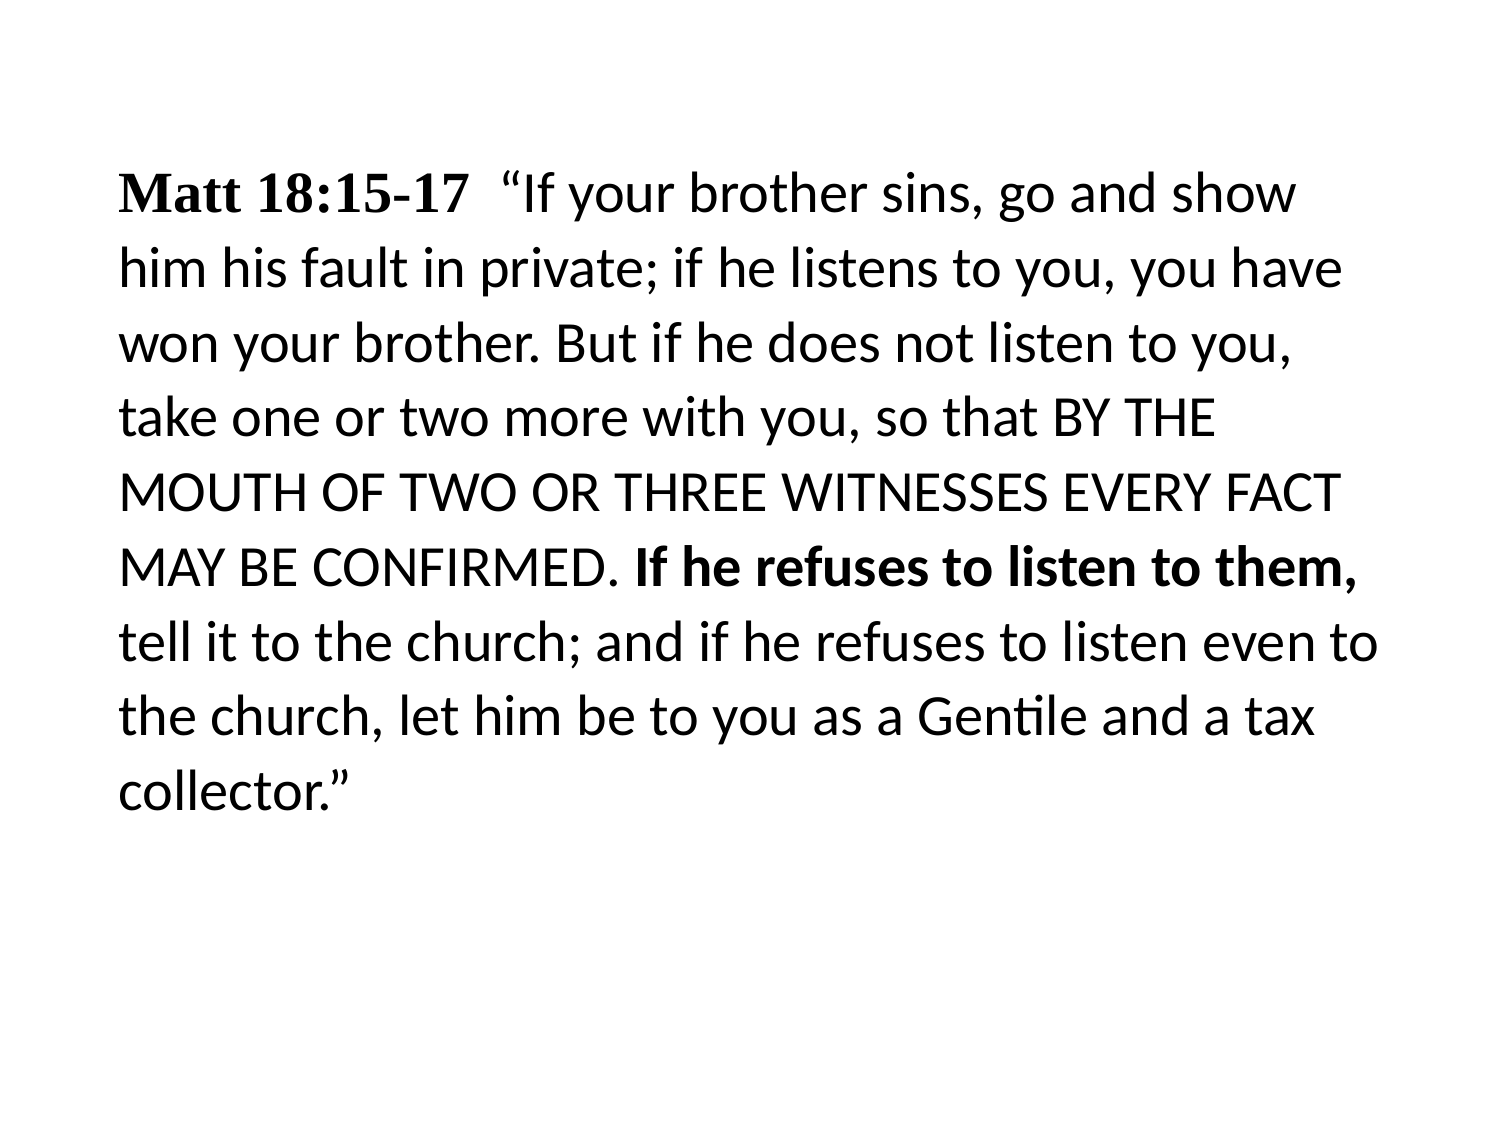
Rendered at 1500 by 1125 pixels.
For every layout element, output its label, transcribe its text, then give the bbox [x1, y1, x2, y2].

list Matt 18:15-17 “If your brother sins, go and show him his fault in private; if he listens to you, you have won your brother. But if he does not listen to you, take one or two more with you, so that by the mouth of two or three witnesses every fact may be confirmed. If he refuses to listen to them, tell it to the church; and if he refuses to listen even to the church, let him be to you as a Gentile and a tax collector.” [103, 62, 1397, 1029]
